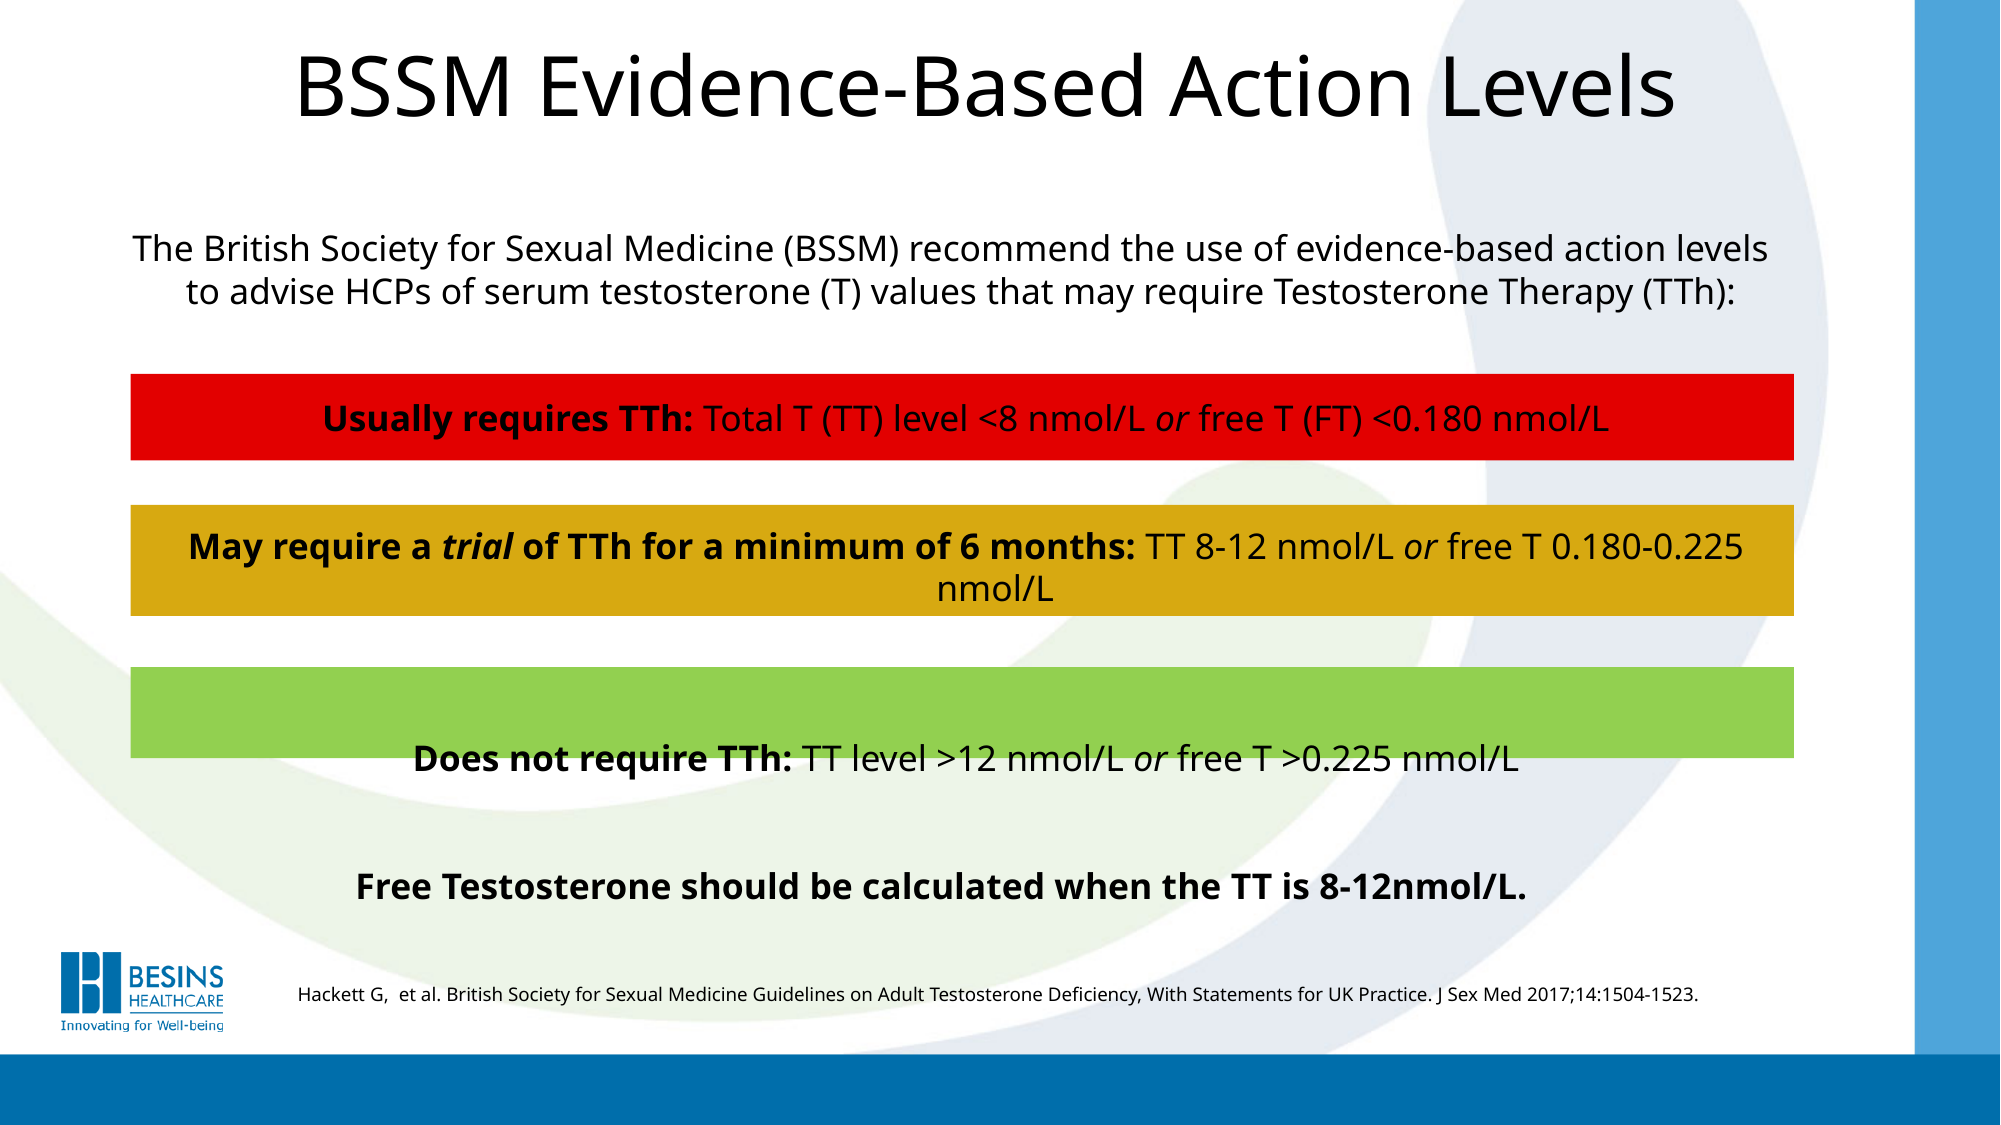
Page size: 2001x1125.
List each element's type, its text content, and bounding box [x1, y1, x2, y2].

title BSSM Evidence-Based Action Levels [113, 24, 1859, 154]
picture [0, 0, 2000, 1125]
text_box Hackett G, et al. British Society for Sexual Medicine Guidelines on Adult Testosterone Deficiency, With Statements for UK Practice. J Sex Med 2017;14:1504-1523. [260, 974, 1740, 1013]
text_box The British Society for Sexual Medicine (BSSM) recommend the use of evidence-based action levels to advise HCPs of serum testosterone (T) values that may require Testosterone Therapy (TTh): Usually requires TTh: Total T (TT) level <8 nmol/L or free T (FT) <0.180 nmol/L May require a trial of TTh for a minimum of 6 months: TT 8-12 nmol/L or free T 0.180-0.225 nmol/L Does not require TTh: TT level >12 nmol/L or free T >0.225 nmol/L Free Testosterone should be calculated when the TT is 8-12nmol/L. [107, 218, 1794, 914]
